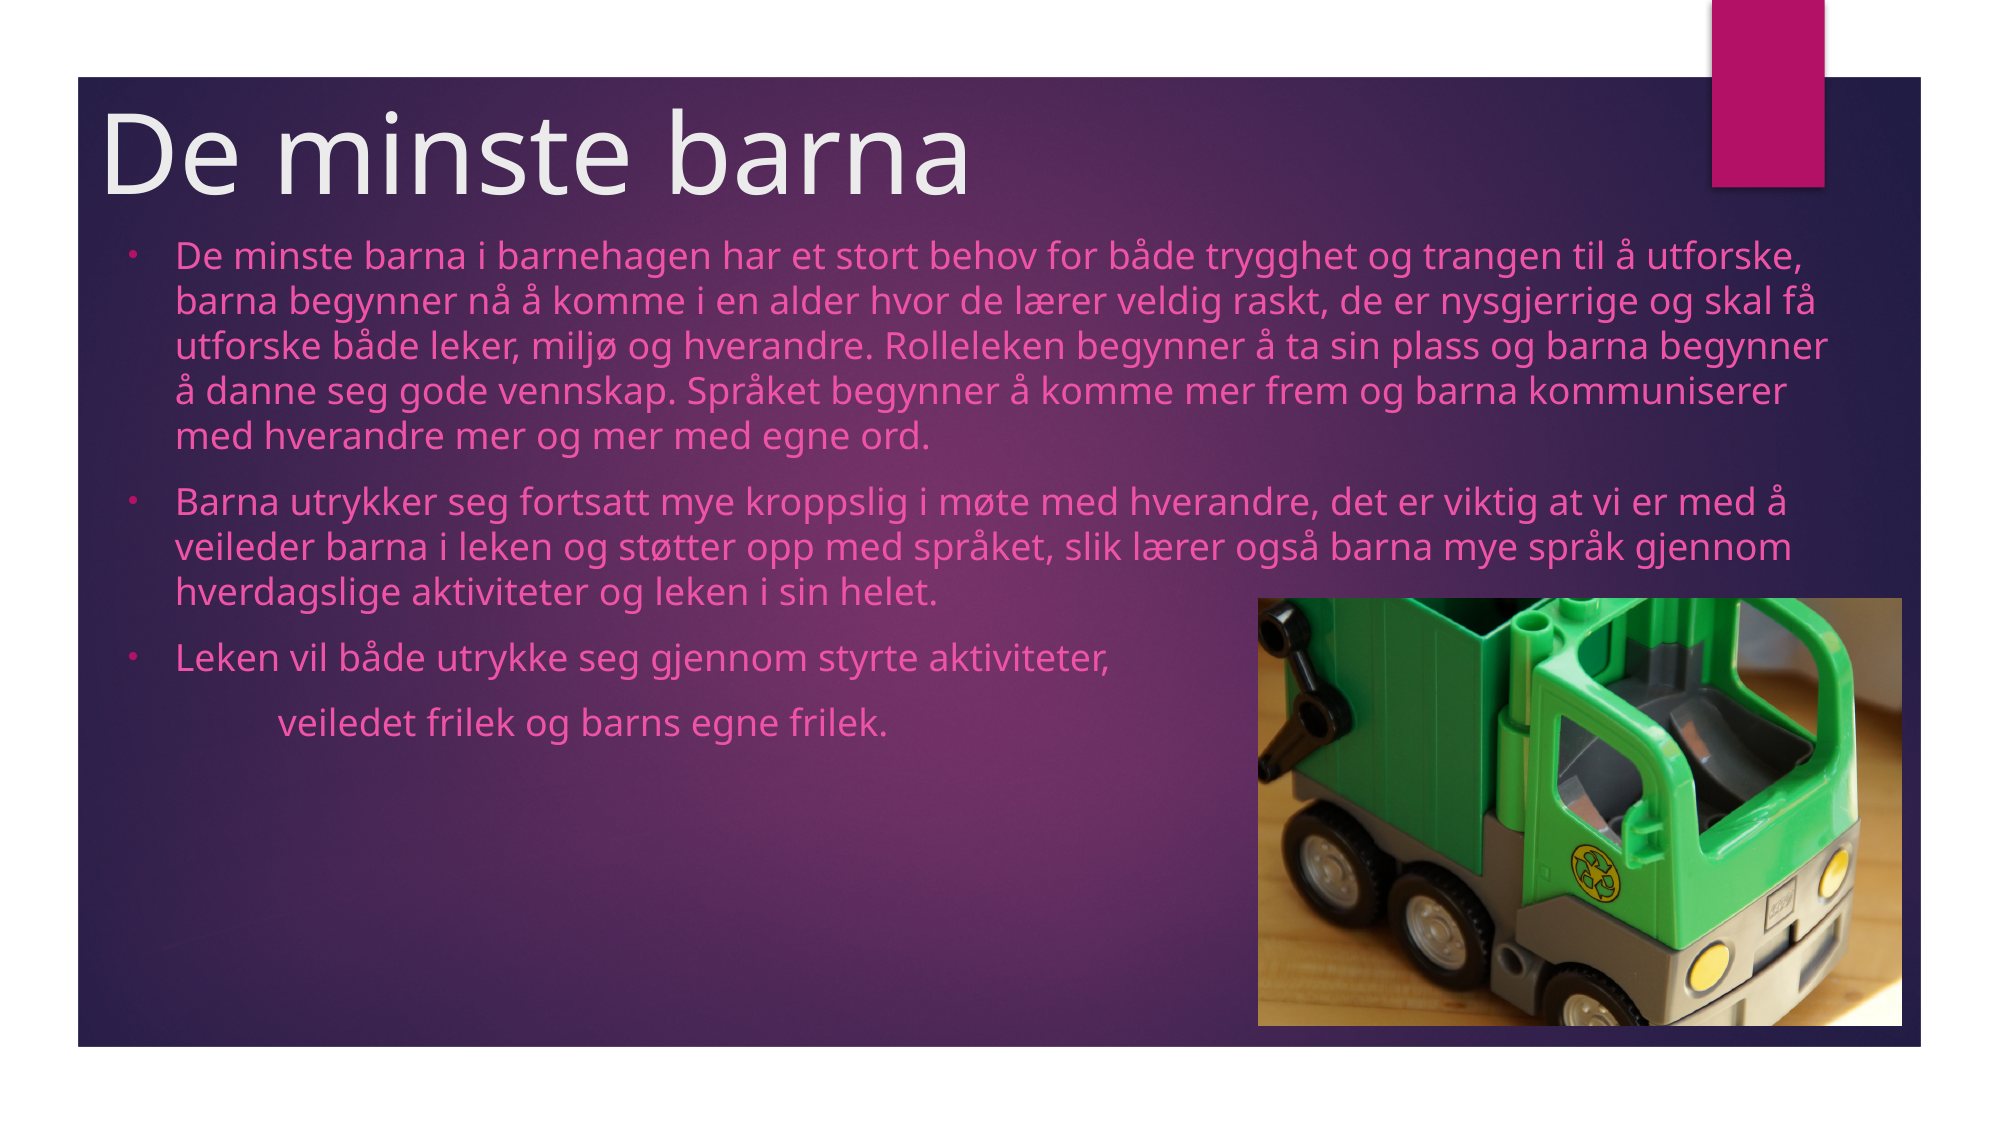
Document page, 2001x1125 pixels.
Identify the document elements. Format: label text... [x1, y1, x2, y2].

subtitle De minste barna i barnehagen har et stort behov for både trygghet og trangen til å utforske, barna begynner nå å komme i en alder hvor de lærer veldig raskt, de er nysgjerrige og skal få utforske både leker, miljø og hverandre. Rolleleken begynner å ta sin plass og barna begynner å danne seg gode vennskap. Språket begynner å komme mer frem og barna kommuniserer med hverandre mer og mer med egne ord. Barna utrykker seg fortsatt mye kroppslig i møte med hverandre, det er viktig at vi er med å veileder barna i leken og støtter opp med språket, slik lærer også barna mye språk gjennom hverdagslige aktiviteter og leken i sin helet. Leken vil både utrykke seg gjennom styrte aktiviteter, veiledet frilek og barns egne frilek. [112, 224, 1872, 925]
picture [1258, 598, 1902, 1026]
title De minste barna [82, 83, 1094, 225]
